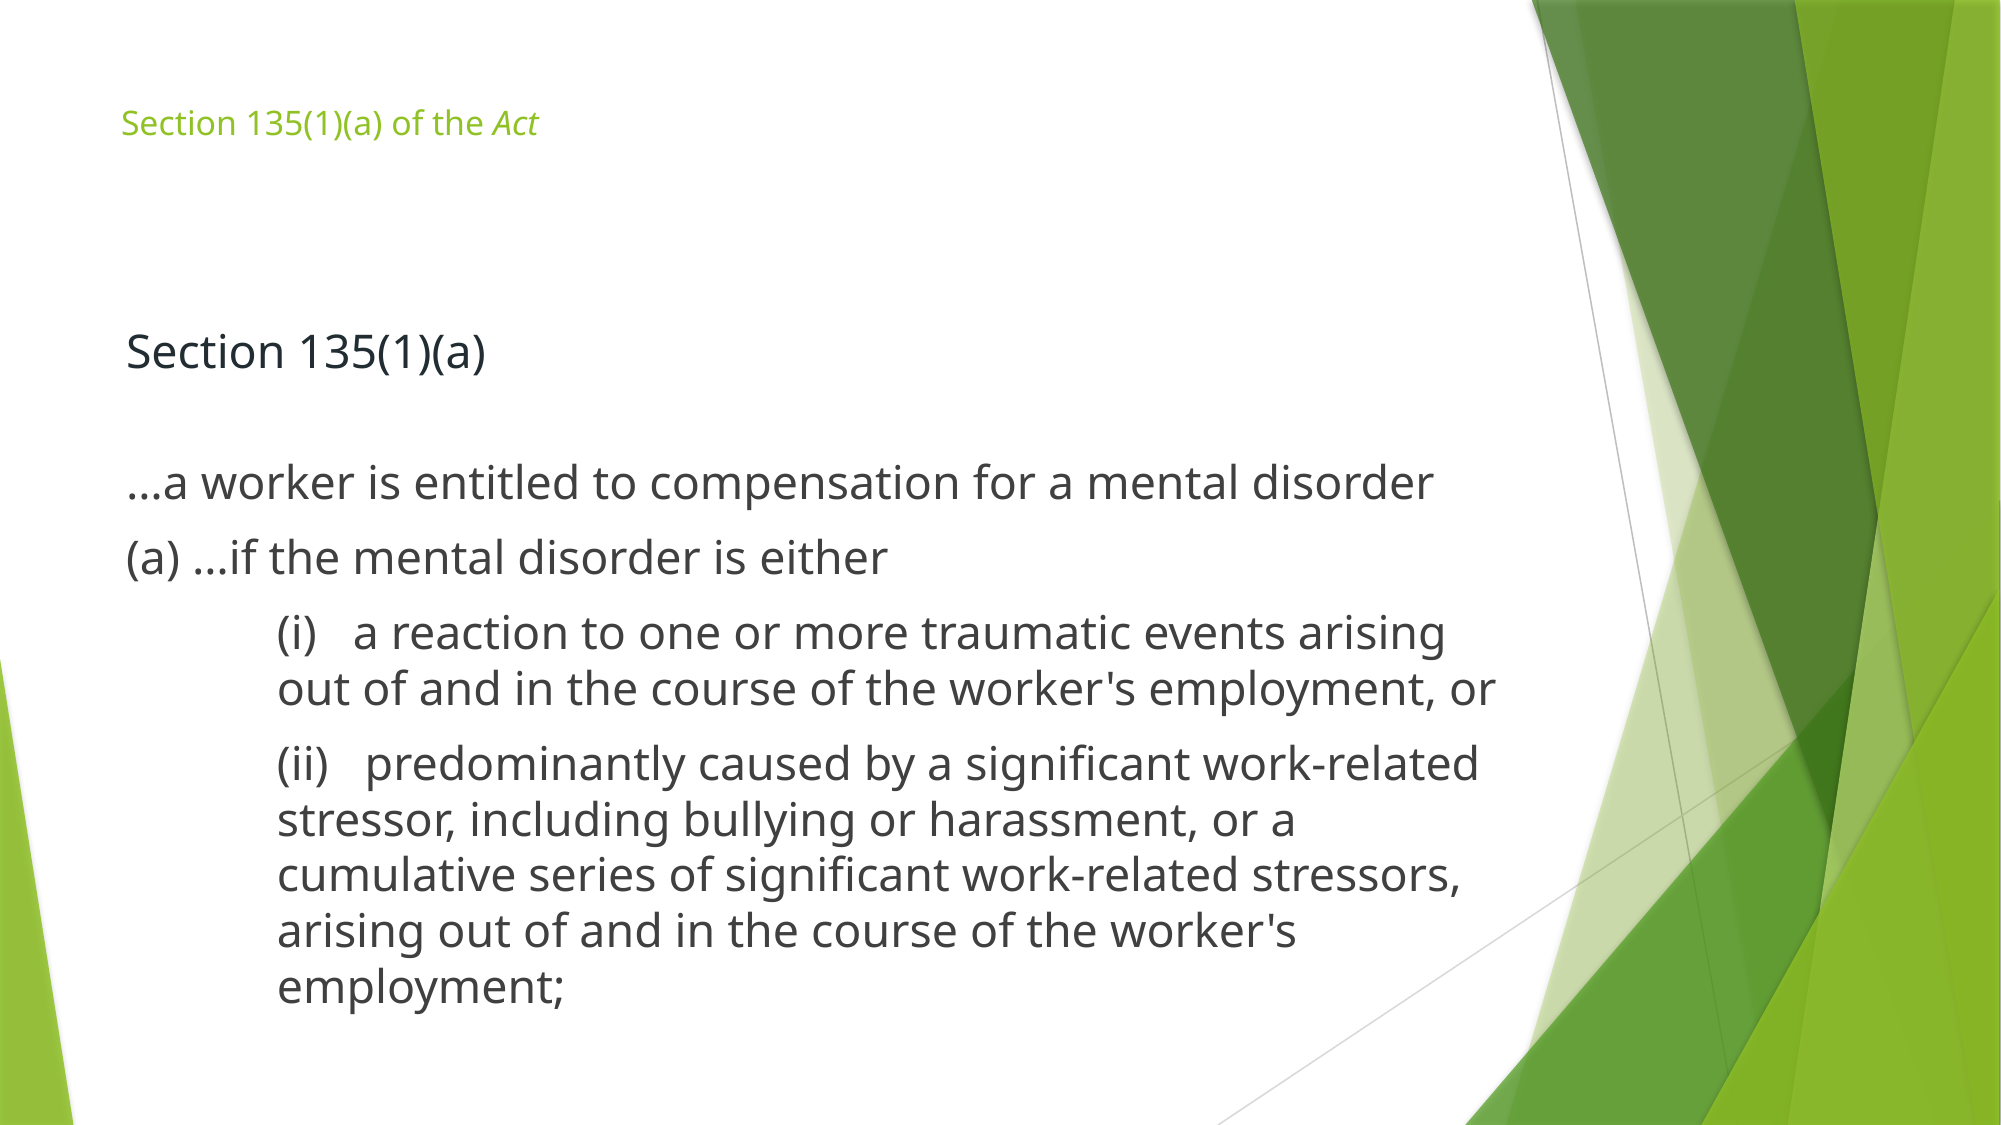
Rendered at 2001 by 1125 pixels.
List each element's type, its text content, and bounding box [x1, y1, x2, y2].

title Section 135(1)(a) of the Act [106, 94, 1517, 272]
list Section 135(1)(a) …a worker is entitled to compensation for a mental disorder (a) …if the mental disorder is either (i) a reaction to one or more traumatic events arising out of and in the course of the worker's employment, or (ii) predominantly caused by a significant work-related stressor, including bullying or harassment, or a cumulative series of significant work-related stressors, arising out of and in the course of the worker's employment; [111, 314, 1522, 1034]
